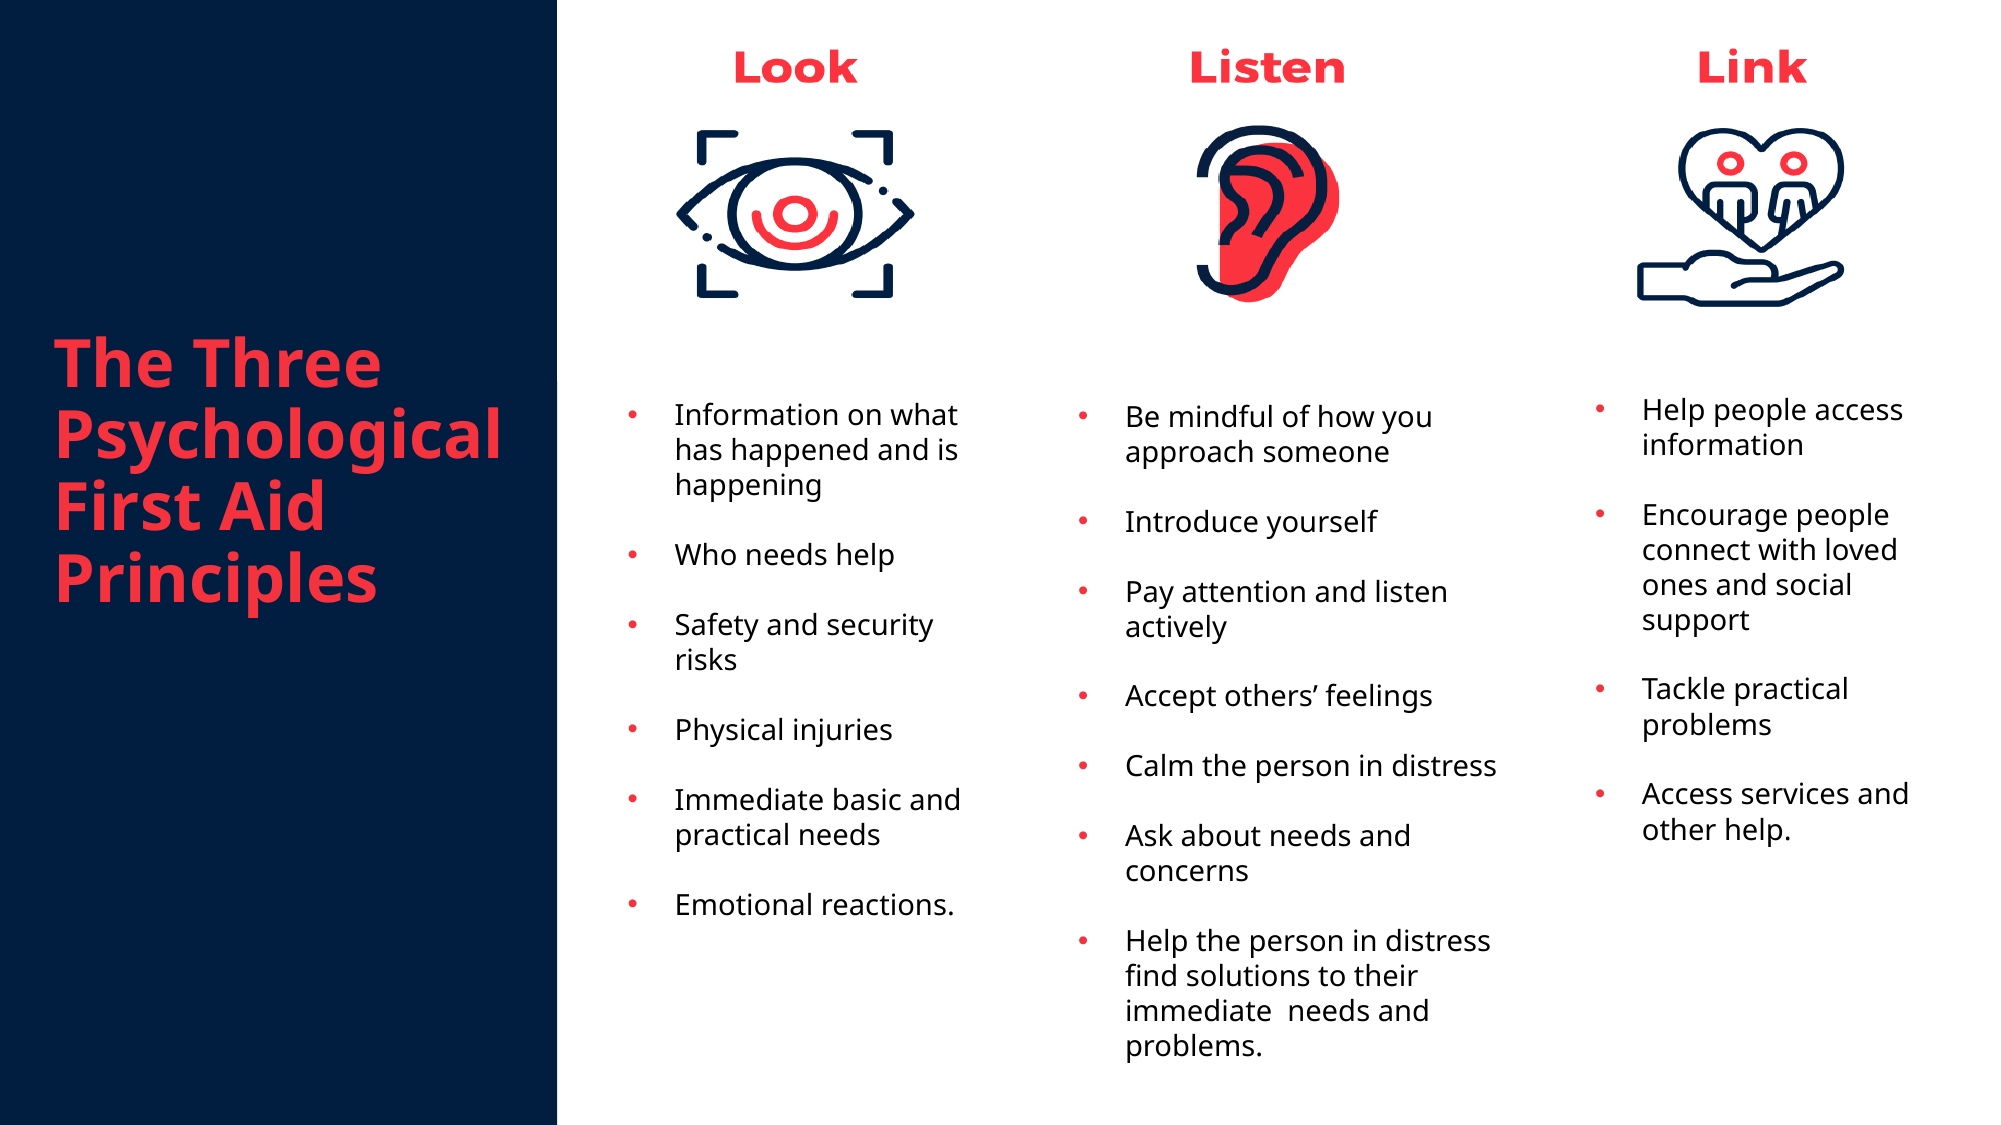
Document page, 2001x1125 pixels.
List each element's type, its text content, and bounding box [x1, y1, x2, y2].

text_box [0, 0, 558, 1125]
text_box Information on what has happened and is happening Who needs help Safety and security risks Physical injuries Immediate basic and practical needs Emotional reactions. [612, 390, 987, 999]
text_box Be mindful of how you approach someone Introduce yourself Pay attention and listen actively Accept others’ feelings Calm the person in distress Ask about needs and concerns Help the person in distress find solutions to their immediate needs and problems. [1063, 390, 1537, 1125]
text_box Help people access information Encourage people connect with loved ones and social support Tackle practical problems Access services and other help. [1580, 390, 1954, 923]
picture [556, 0, 2000, 381]
text_box The Three Psychological First Aid Principles [38, 104, 537, 842]
